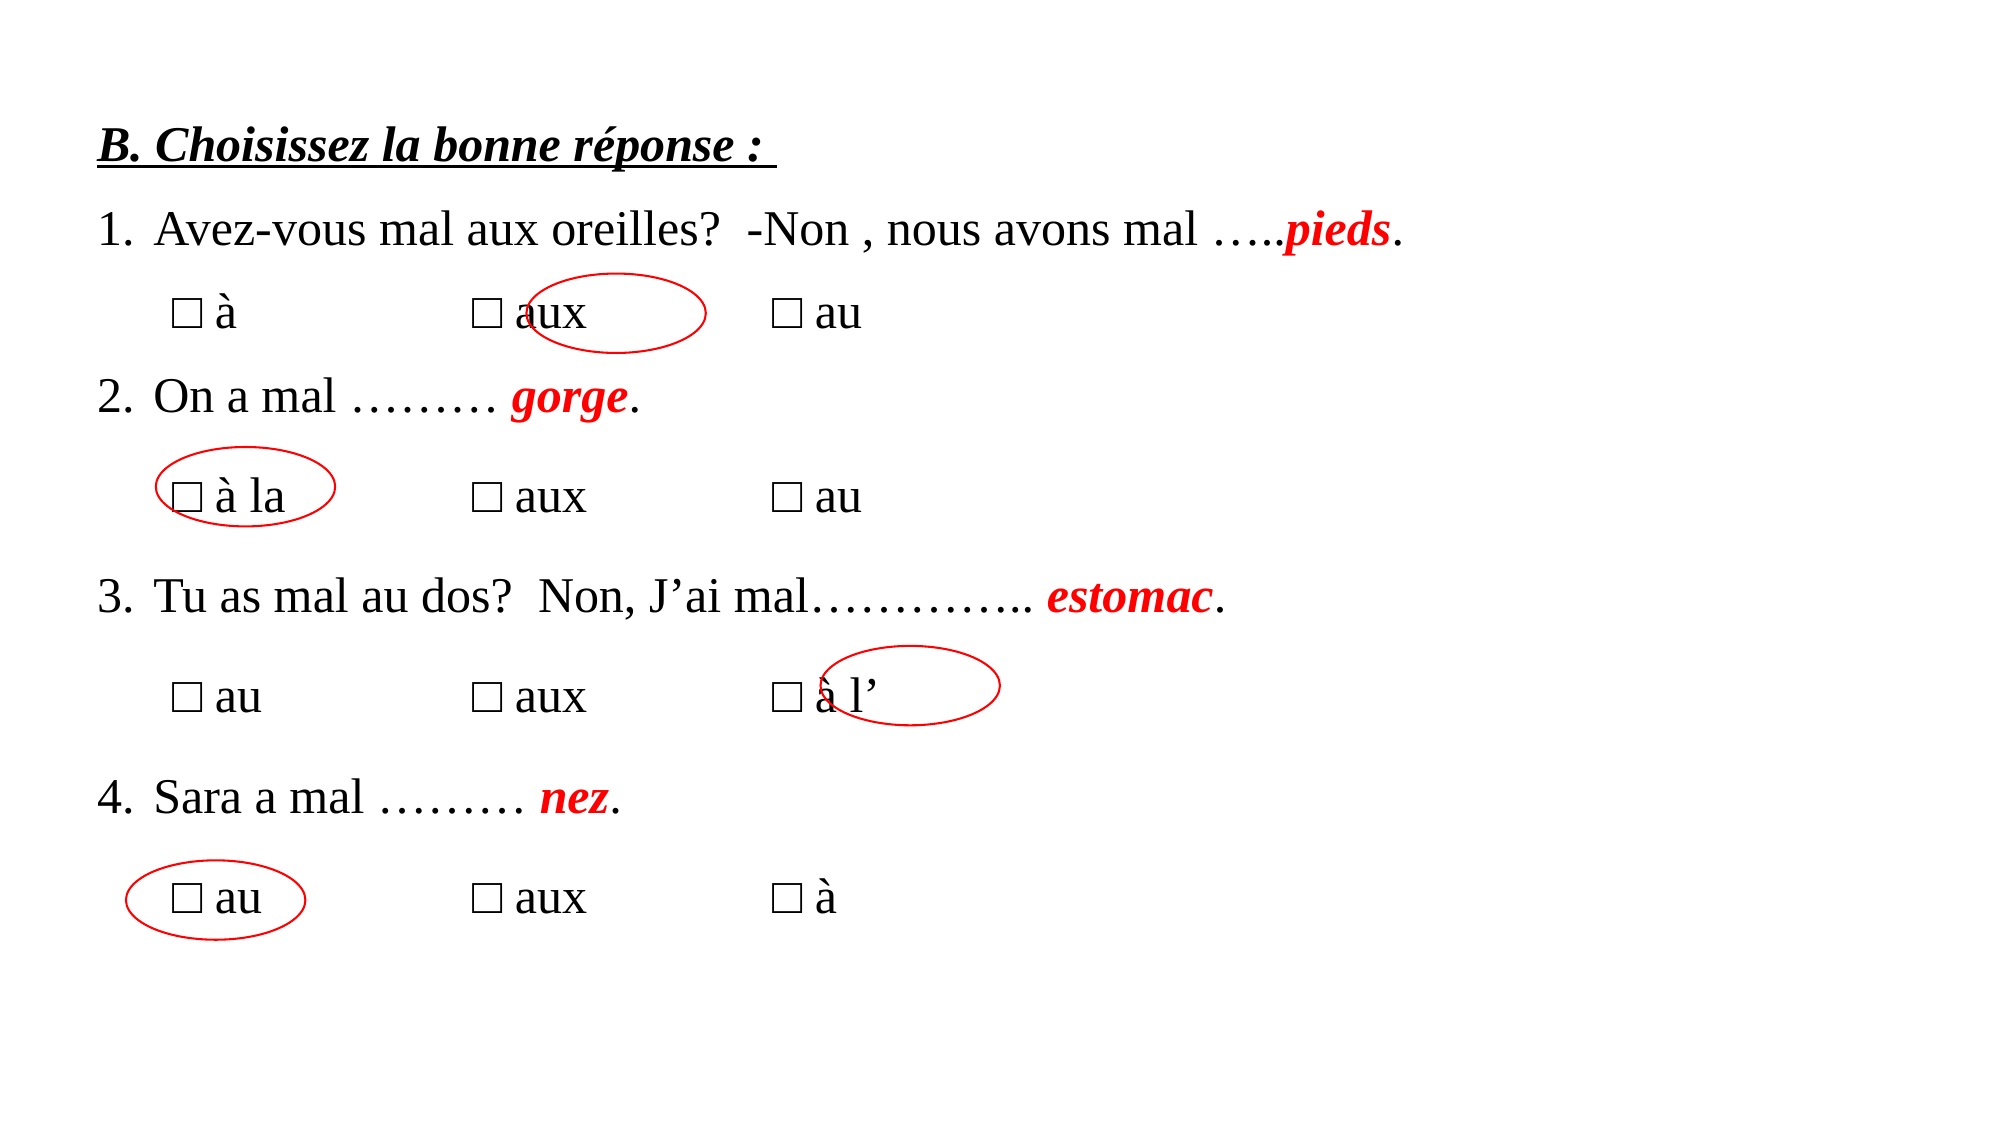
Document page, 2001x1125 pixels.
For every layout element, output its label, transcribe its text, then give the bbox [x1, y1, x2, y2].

text_box [525, 272, 707, 355]
text_box B. Choisissez la bonne réponse : Avez-vous mal aux oreilles? -Non , nous avons mal …..pieds. □ à □ aux □ au On a mal ……… gorge. □ à la □ aux □ au Tu as mal au dos? Non, J’ai mal………….. estomac. □ au □ aux □ à l’ Sara a mal ……… nez. □ au □ aux □ à [82, 95, 1918, 931]
text_box [819, 644, 1001, 727]
text_box [124, 859, 307, 941]
text_box [154, 445, 337, 528]
